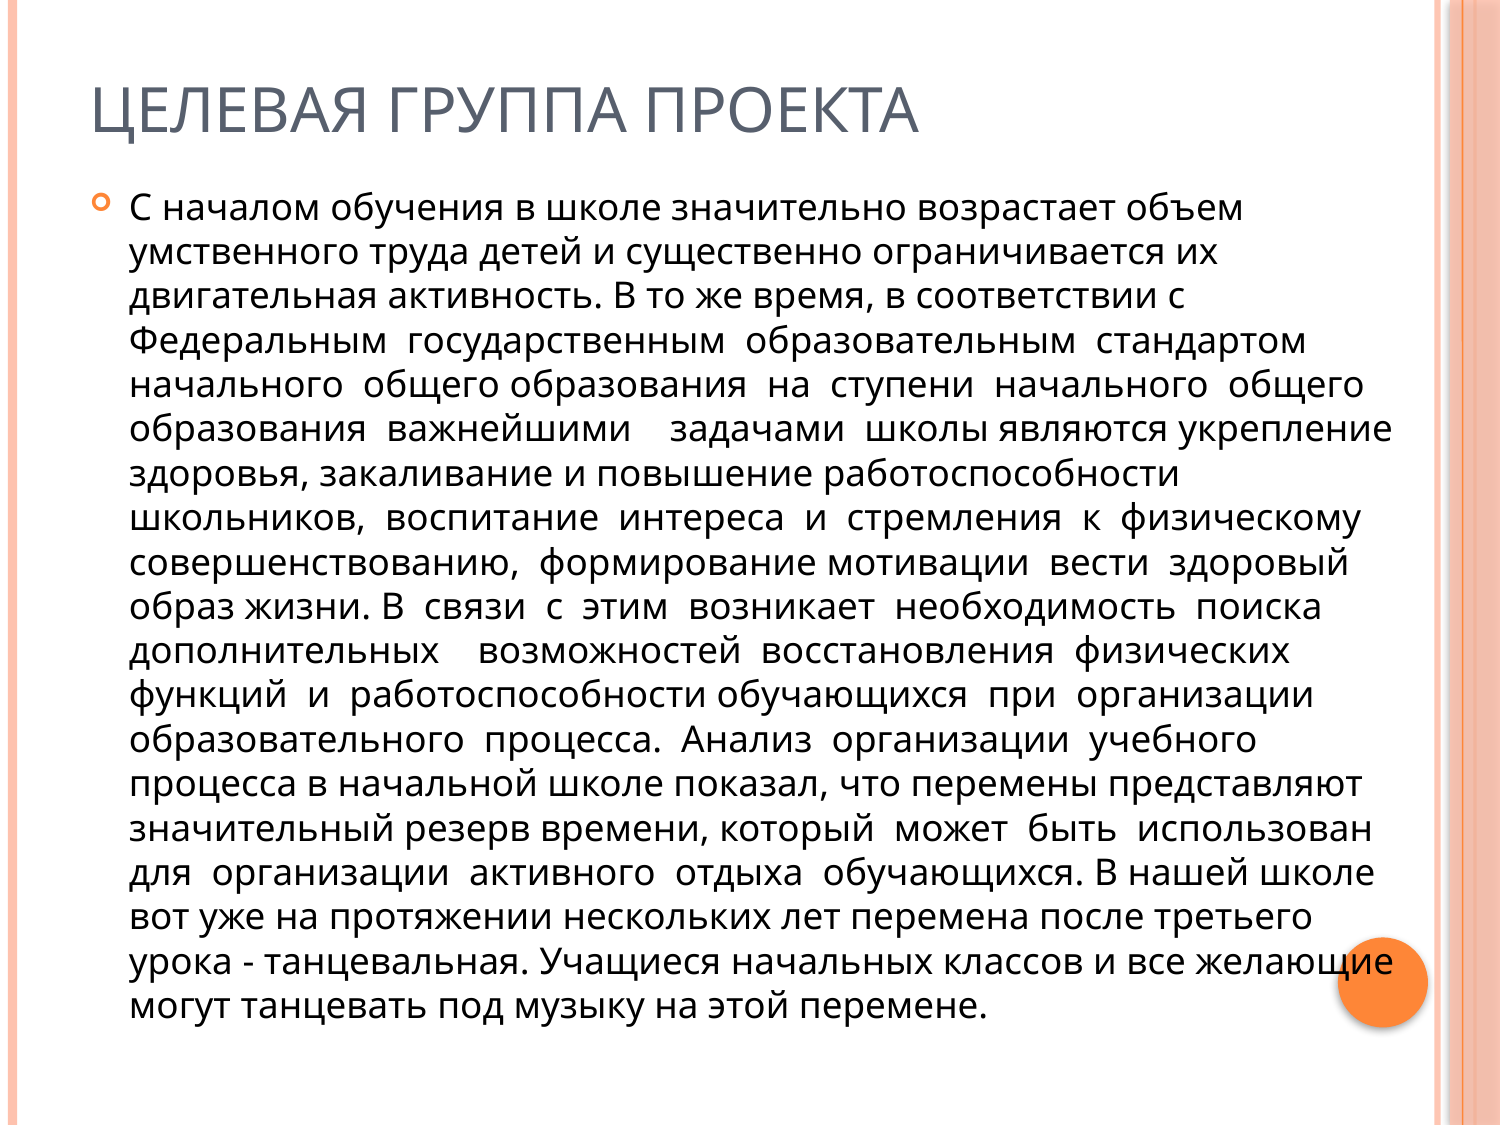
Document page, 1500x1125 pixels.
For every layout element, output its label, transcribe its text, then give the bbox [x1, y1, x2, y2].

list С началом обучения в школе значительно возрастает объем умственного труда детей и существенно ограничивается их двигательная активность. В то же время, в соответствии с Федеральным государственным образовательным стандартом начального общего образования на ступени начального общего образования важнейшими задачами школы являются укрепление здоровья, закаливание и повышение работоспособности школьников, воспитание интереса и стремления к физическому совершенствованию, формирование мотивации вести здоровый образ жизни. В связи с этим возникает необходимость поиска дополнительных возможностей восстановления физических функций и работоспособности обучающихся при организации образовательного процесса. Анализ организации учебного процесса в начальной школе показал, что перемены представляют значительный резерв времени, который может быть использован для организации активного отдыха обучающихся. В нашей школе вот уже на протяжении нескольких лет перемена после третьего урока - танцевальная. Учащиеся начальных классов и все желающие могут танцевать под музыку на этой перемене. [75, 175, 1430, 1079]
title Целевая группа проекта [75, 45, 1300, 153]
